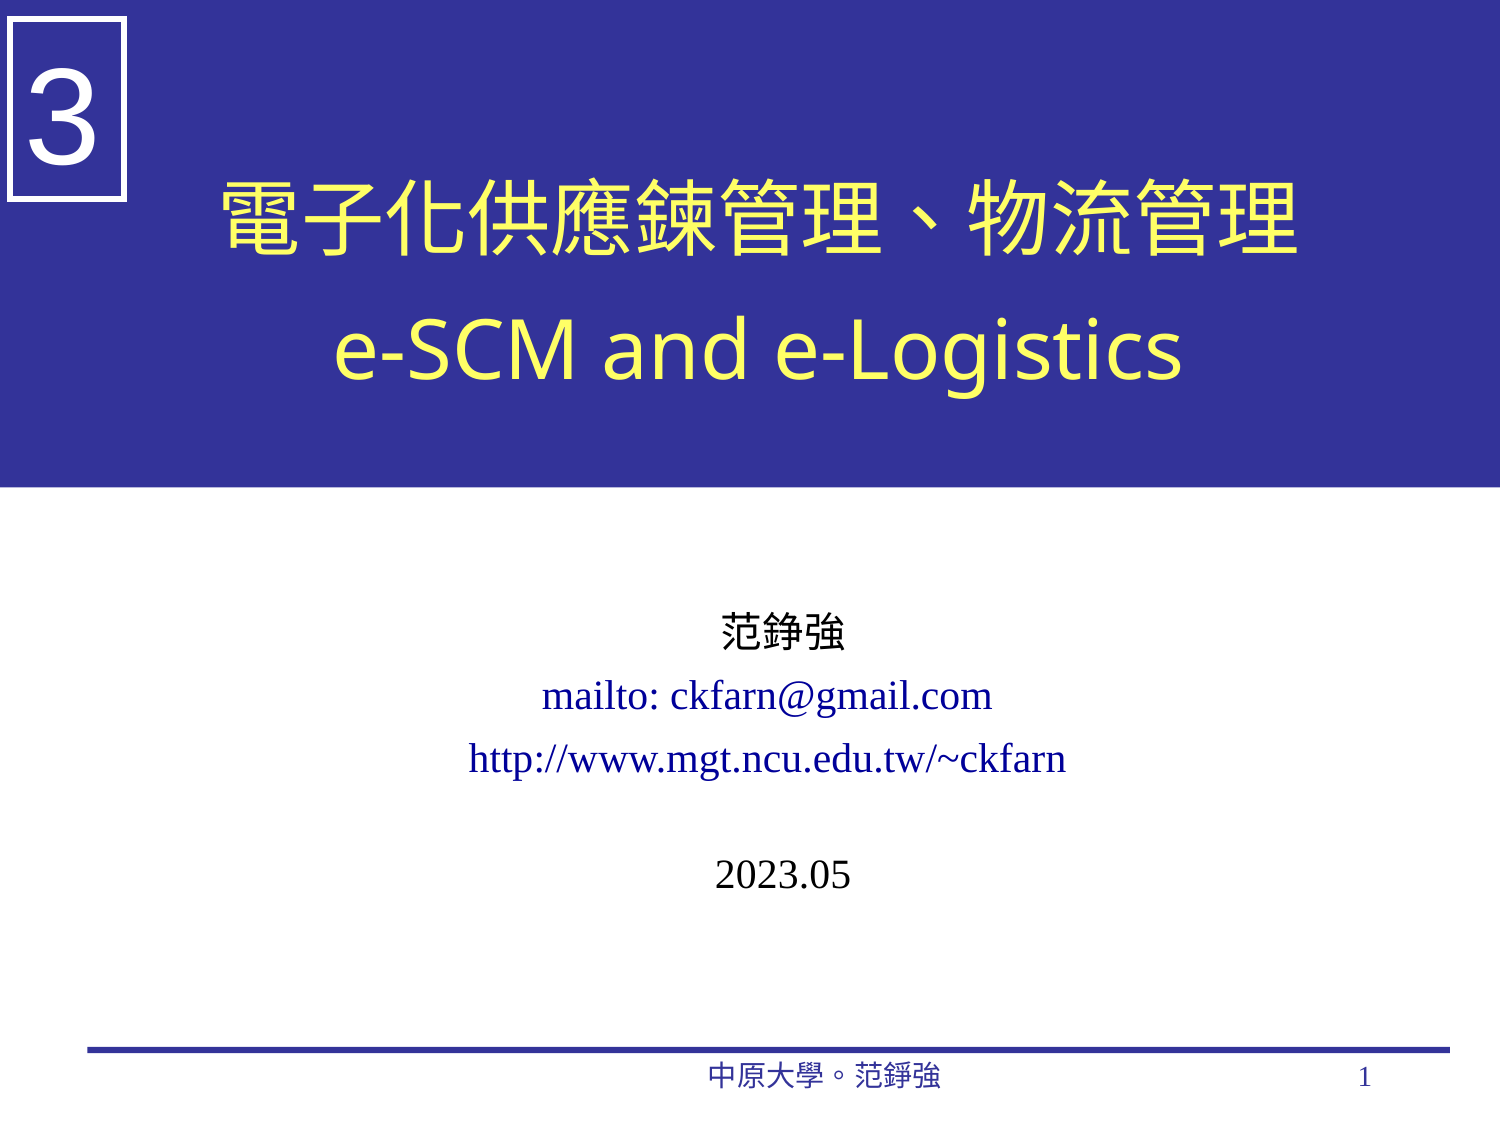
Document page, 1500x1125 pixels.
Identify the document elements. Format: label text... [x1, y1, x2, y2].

subtitle 范錚強 mailto: ckfarn@gmail.com http://www.mgt.ncu.edu.tw/~ckfarn 2023.05 [148, 597, 1387, 1038]
text_box [0, 0, 1500, 488]
title 電子化供應鍊管理、物流管理 e-SCM and e-Logistics [100, 172, 1418, 361]
text_box 3 [9, 19, 124, 199]
slide_number 1 [1074, 1050, 1388, 1125]
footer 中原大學。范錚強 [587, 1050, 1063, 1125]
